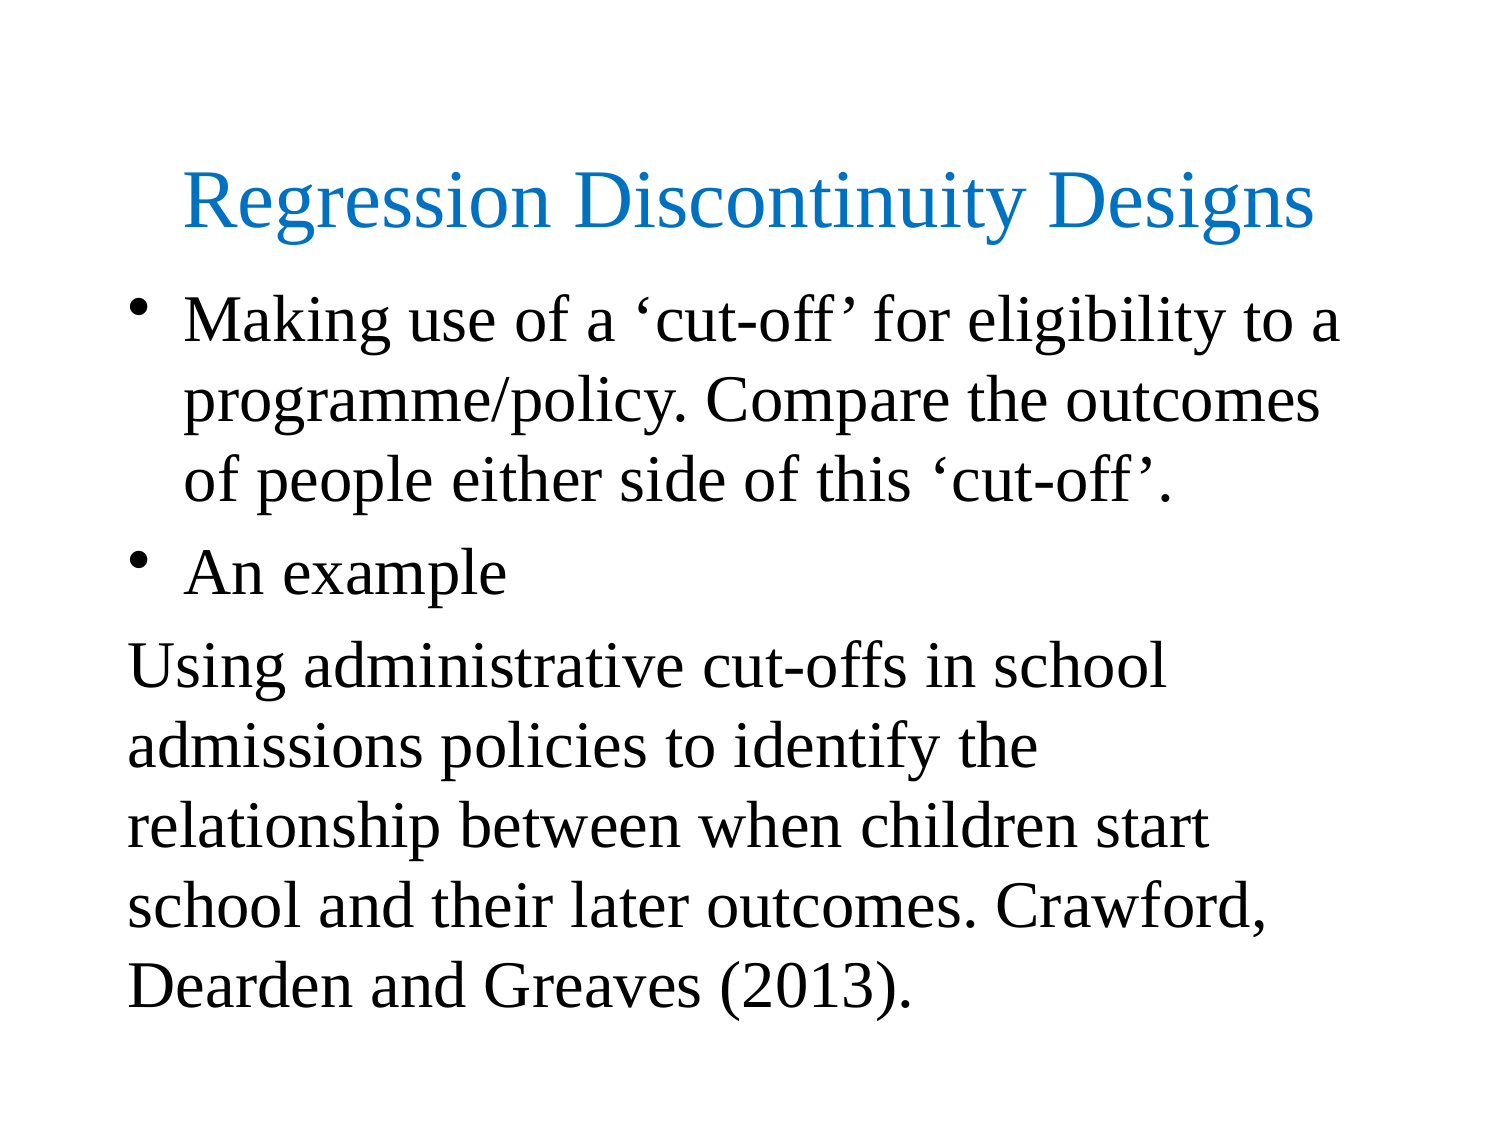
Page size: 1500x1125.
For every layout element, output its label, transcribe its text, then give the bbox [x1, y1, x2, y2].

list Making use of a ‘cut-off’ for eligibility to a programme/policy. Compare the outcomes of people either side of this ‘cut-off’. An example Using administrative cut-offs in school admissions policies to identify the relationship between when children start school and their later outcomes. Crawford, Dearden and Greaves (2013). [112, 267, 1388, 1106]
title Regression Discontinuity Designs [112, 99, 1388, 267]
